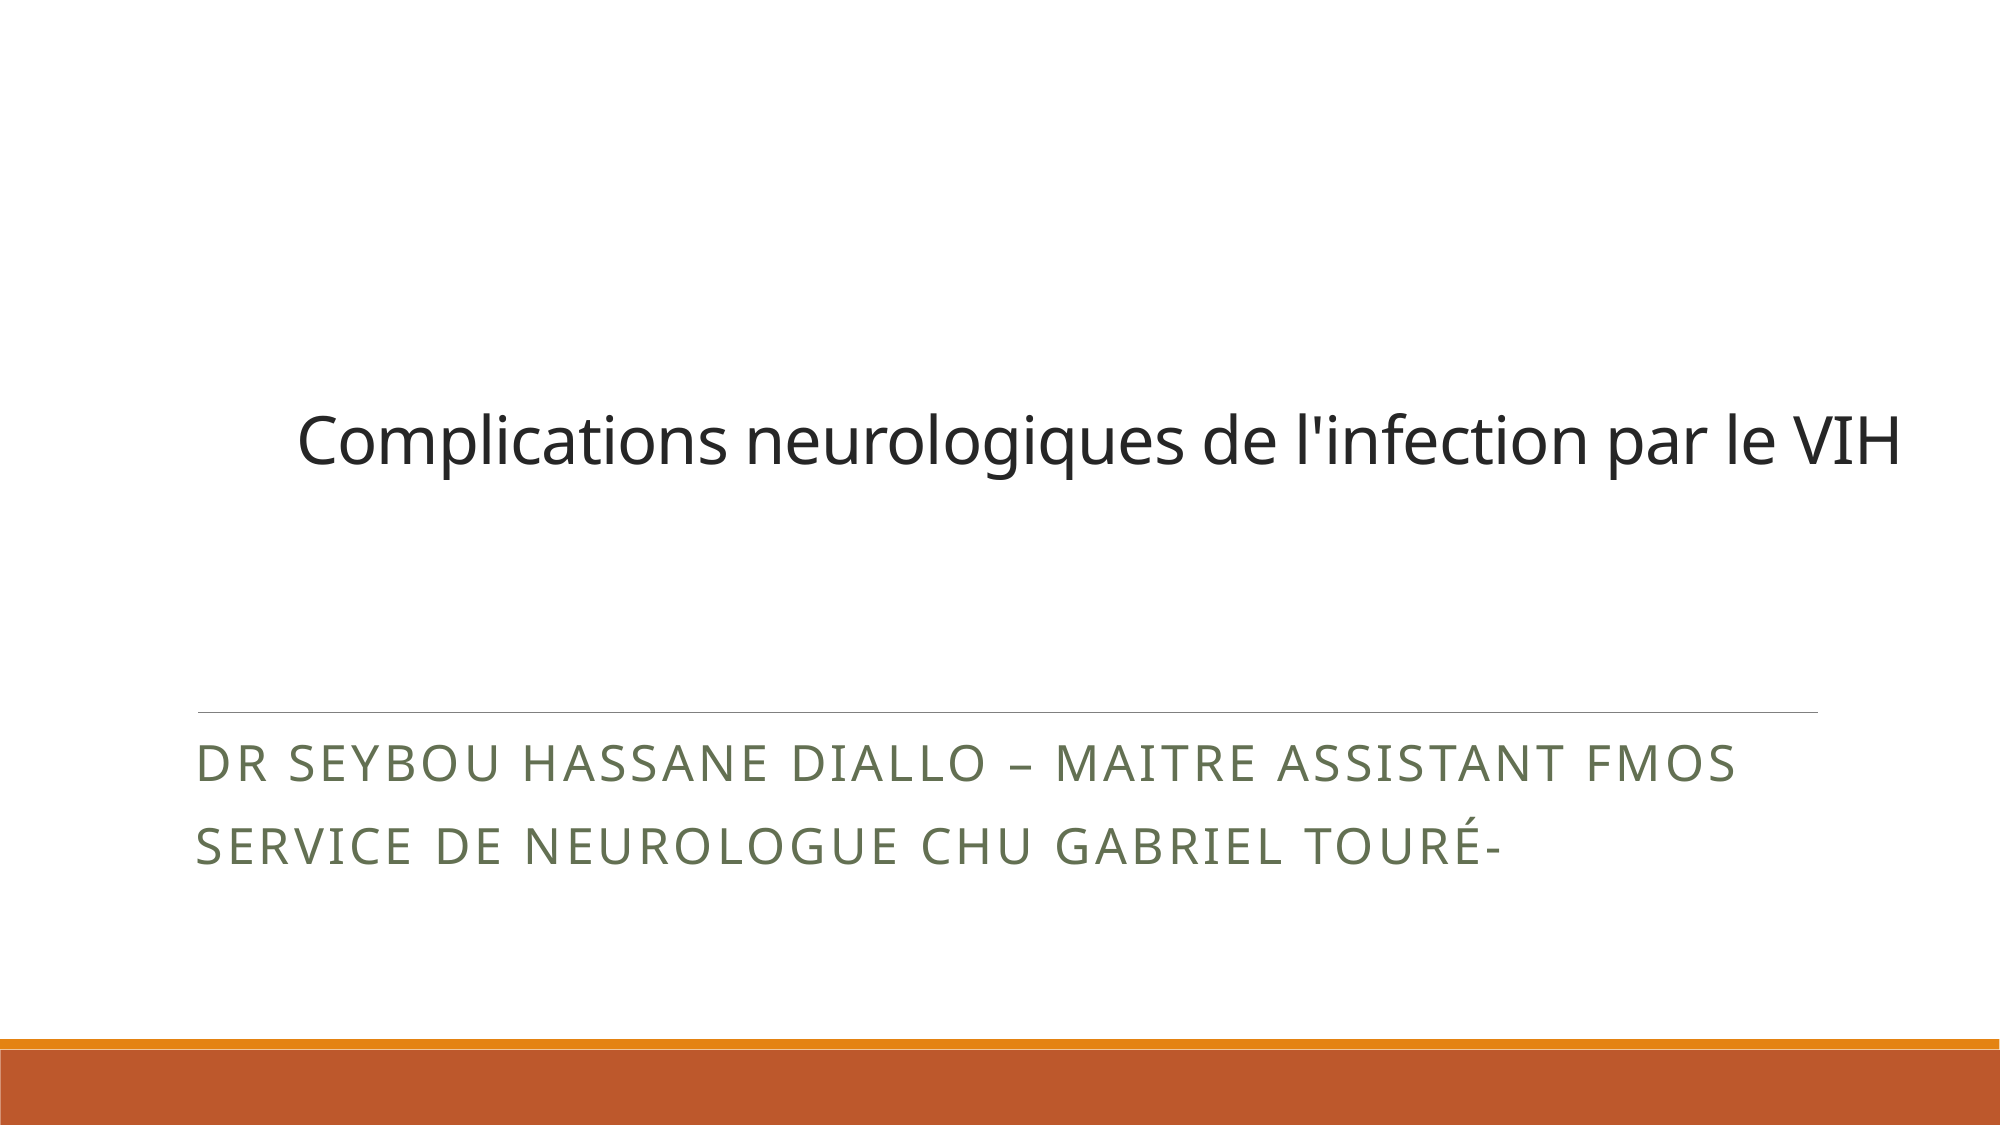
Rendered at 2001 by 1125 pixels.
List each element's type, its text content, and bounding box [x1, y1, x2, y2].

subtitle Dr seybou Hassane Diallo – Maitre Assistant FMOS Service de Neurologue CHU Gabriel Touré- [180, 730, 1831, 919]
title Complications neurologiques de l'infection par le VIH [281, 140, 1953, 486]
